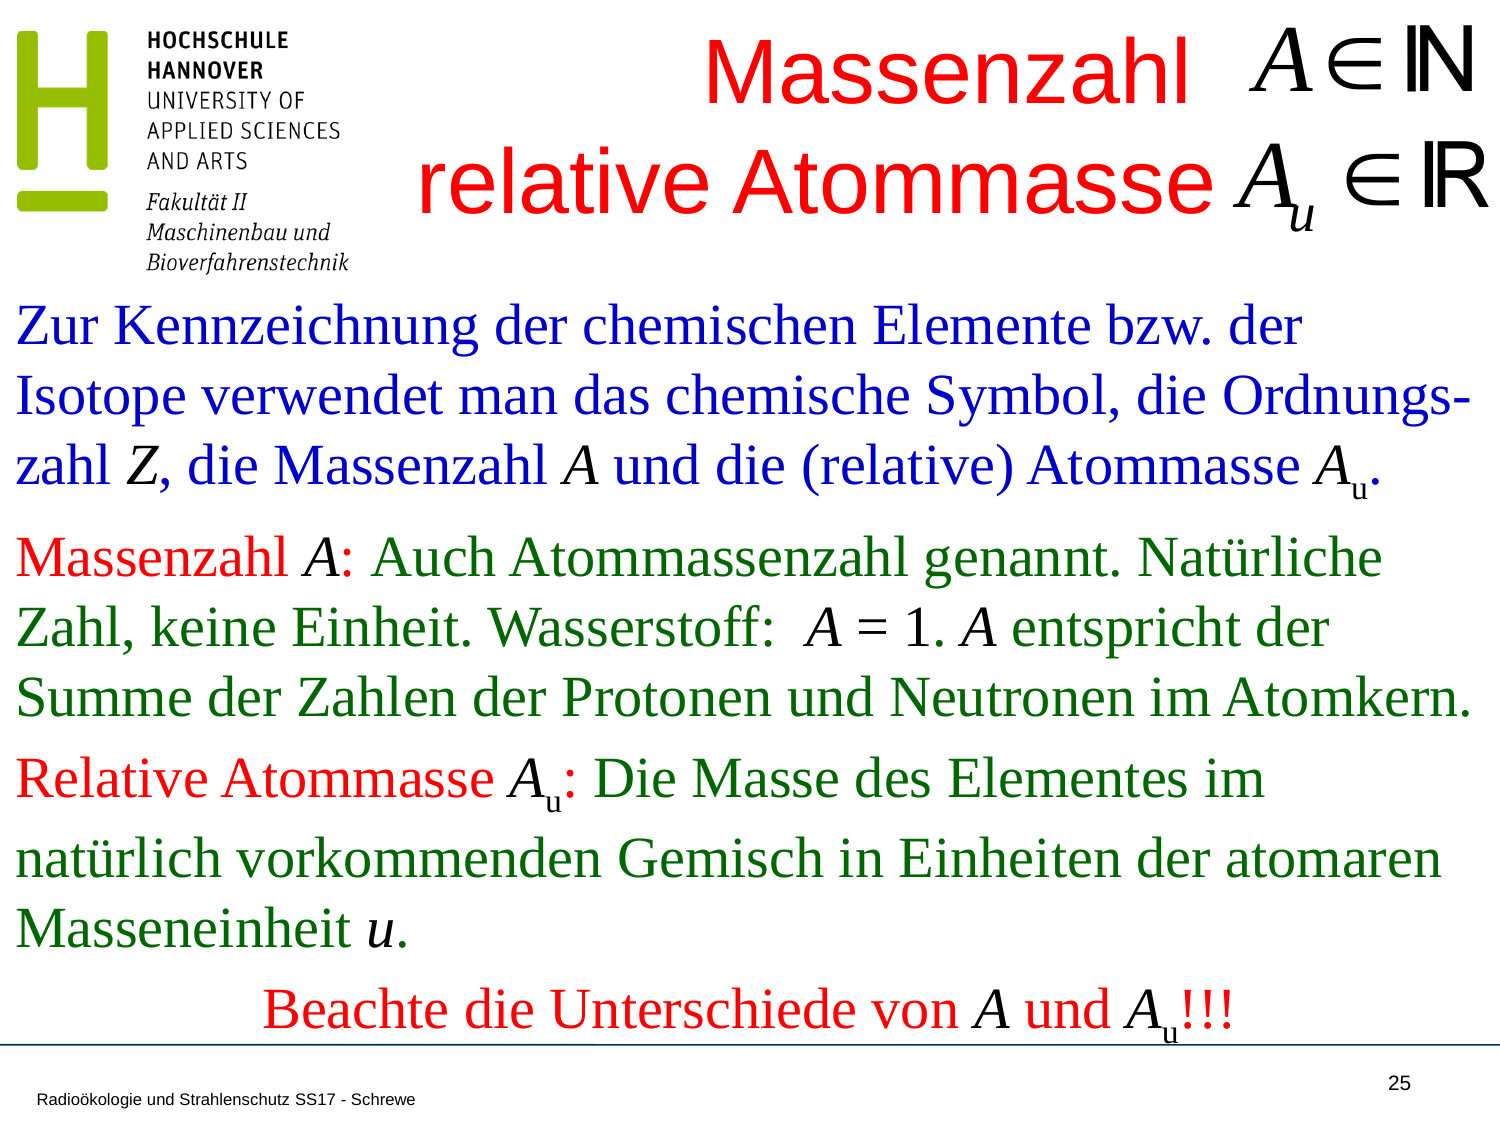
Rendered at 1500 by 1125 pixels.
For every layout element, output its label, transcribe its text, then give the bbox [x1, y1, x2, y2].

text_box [1216, 110, 1500, 256]
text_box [1232, 2, 1489, 109]
title Massenzahl relative Atommasse [348, 7, 1227, 236]
picture [17, 31, 349, 275]
list Zur Kennzeichnung der chemischen Elemente bzw. der Isotope verwendet man das chemische Symbol, die Ordnungs-zahl Z, die Massenzahl A und die (relative) Atommasse Au. Massenzahl A: Auch Atommassenzahl genannt. Natürliche Zahl, keine Einheit. Wasserstoff: A = 1. A entspricht der Summe der Zahlen der Protonen und Neutronen im Atomkern. Relative Atommasse Au: Die Masse des Elementes im natürlich vorkommenden Gemisch in Einheiten der atomaren Masseneinheit u. Beachte die Unterschiede von A und Au!!! [0, 278, 1500, 1028]
